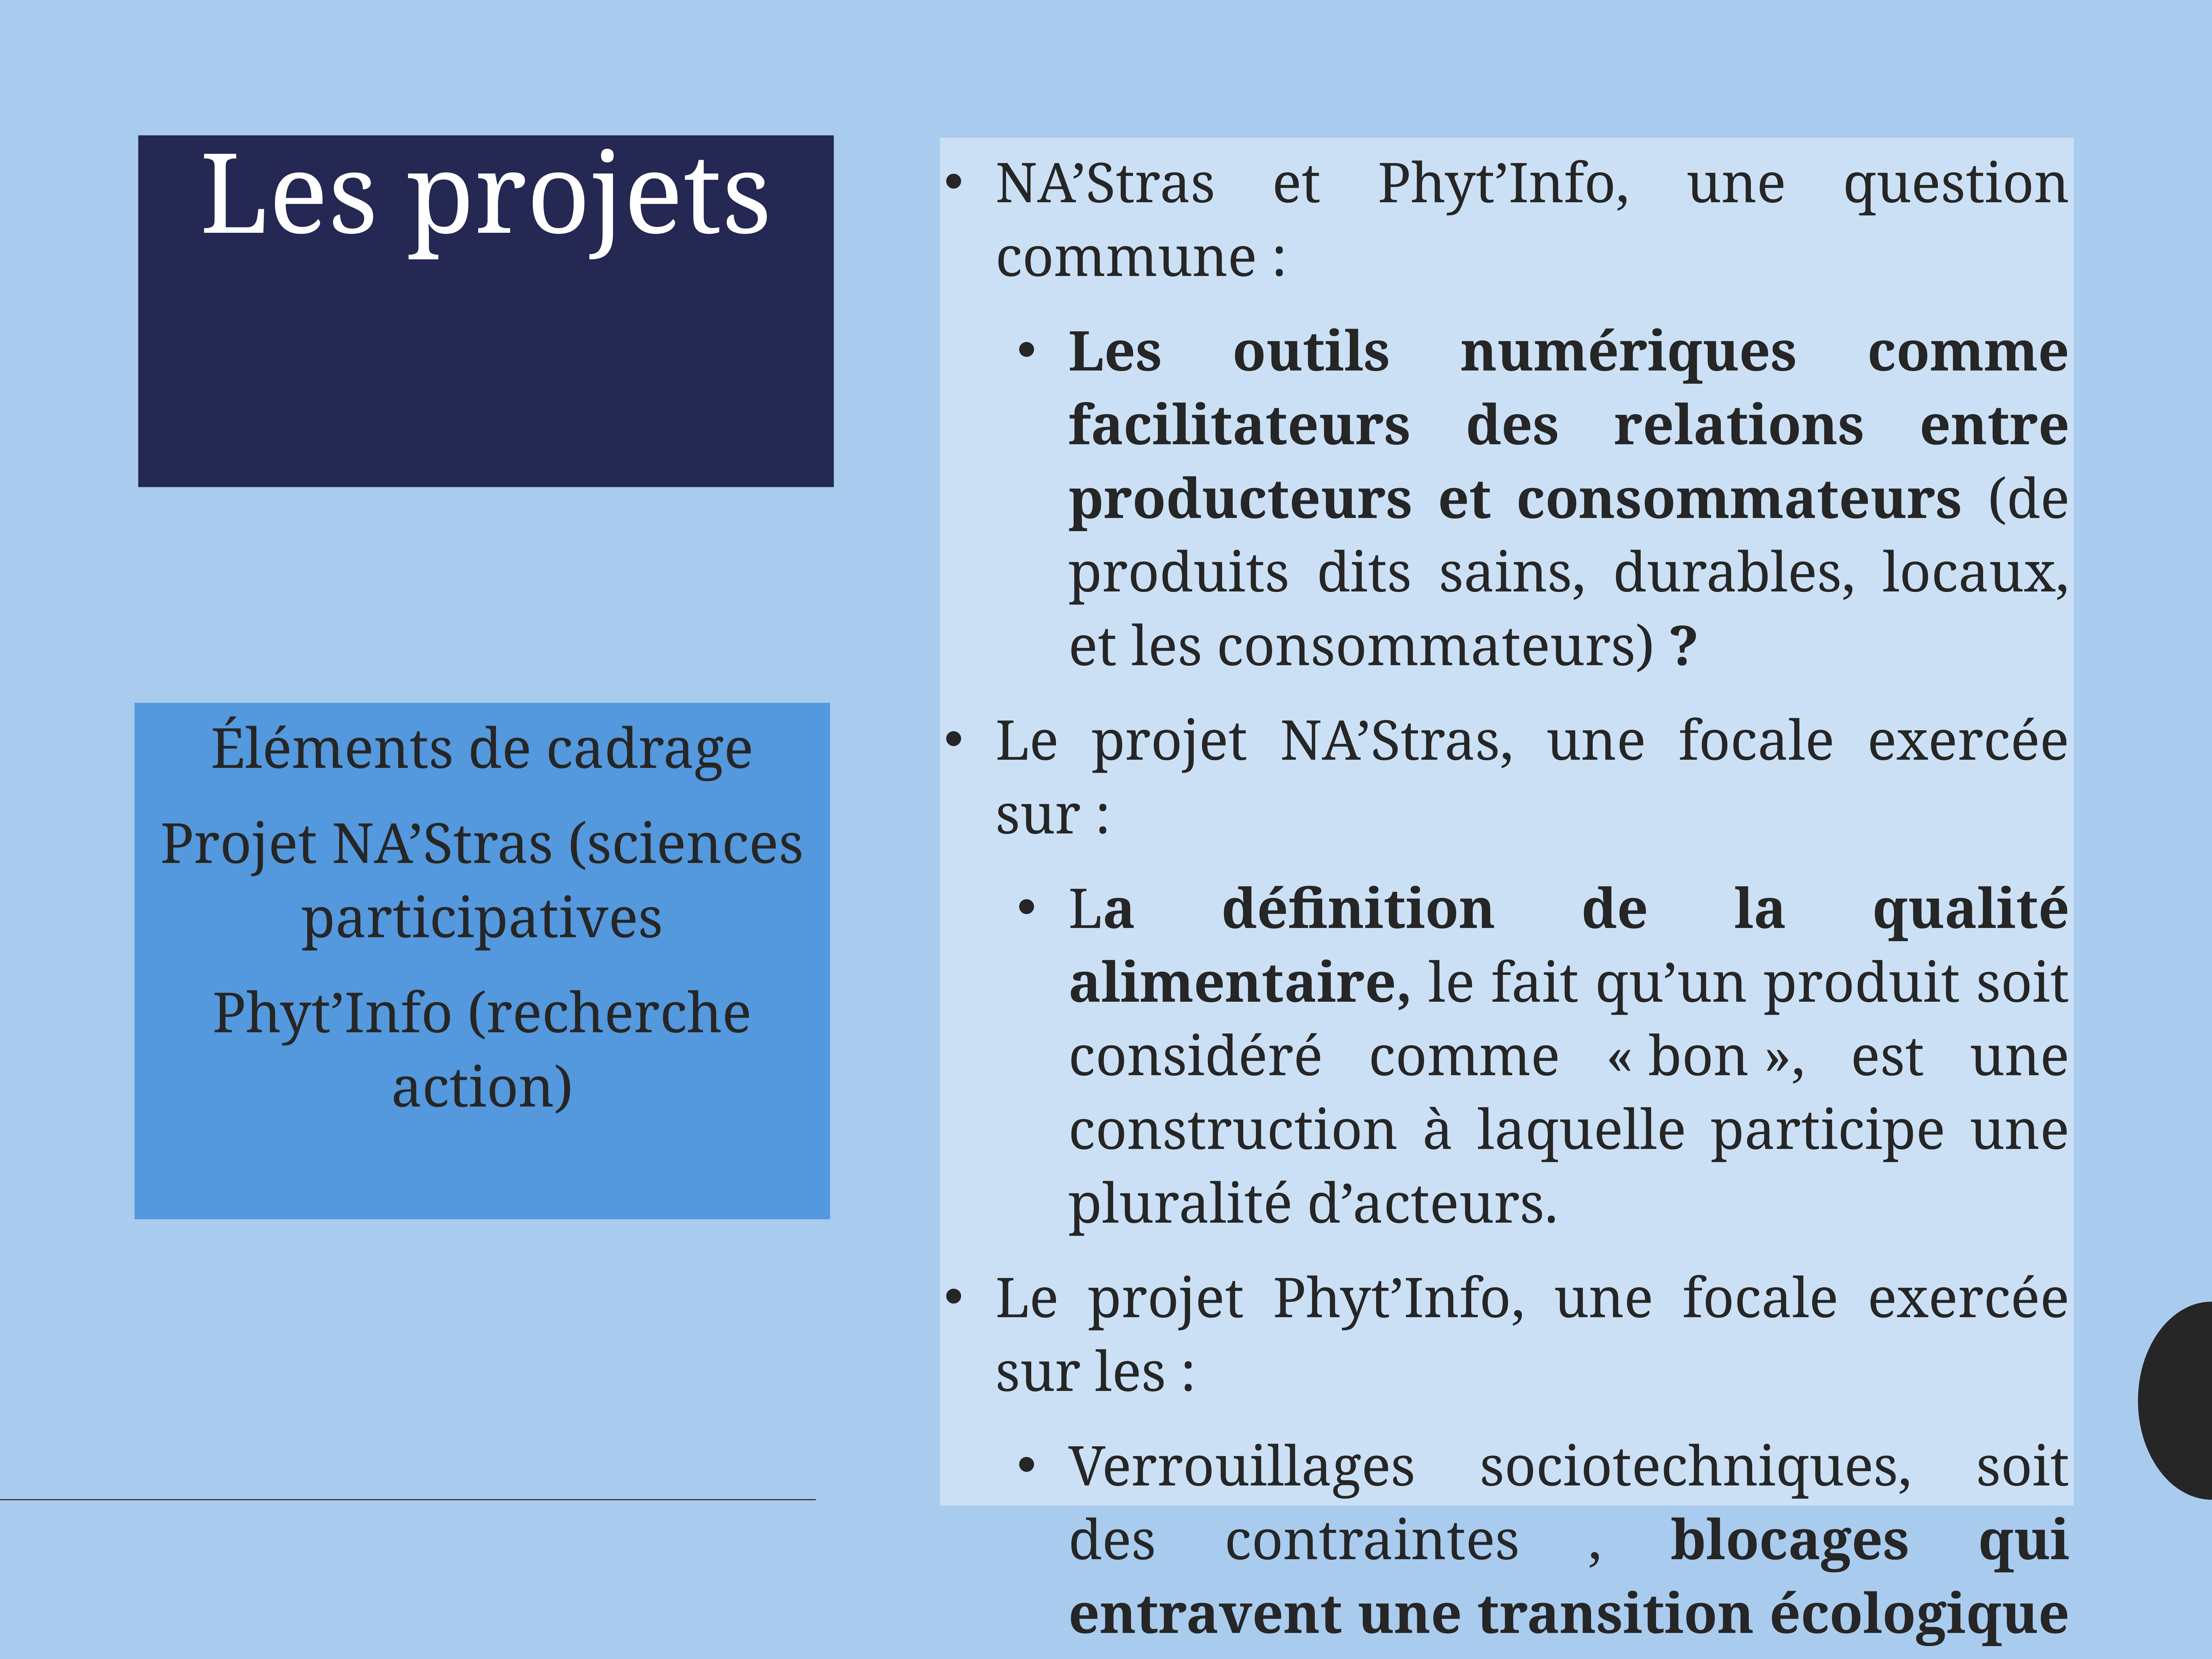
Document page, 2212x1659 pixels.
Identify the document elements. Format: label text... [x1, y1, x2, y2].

list Éléments de cadrage Projet NA’Stras (sciences participatives Phyt’Info (recherche action) [134, 703, 830, 1219]
title Les projets [138, 135, 834, 487]
list NA’Stras et Phyt’Info, une question commune : Les outils numériques comme facilitateurs des relations entre producteurs et consommateurs (de produits dits sains, durables, locaux, et les consommateurs) ? Le projet NA’Stras, une focale exercée sur : La définition de la qualité alimentaire, le fait qu’un produit soit considéré comme « bon », est une construction à laquelle participe une pluralité d’acteurs. Le projet Phyt’Info, une focale exercée sur les : Verrouillages sociotechniques, soit des contraintes , blocages qui entravent une transition écologique souhaitée, et plus exactement ici la réduction de l’usage des pesticides. [940, 137, 2074, 1506]
